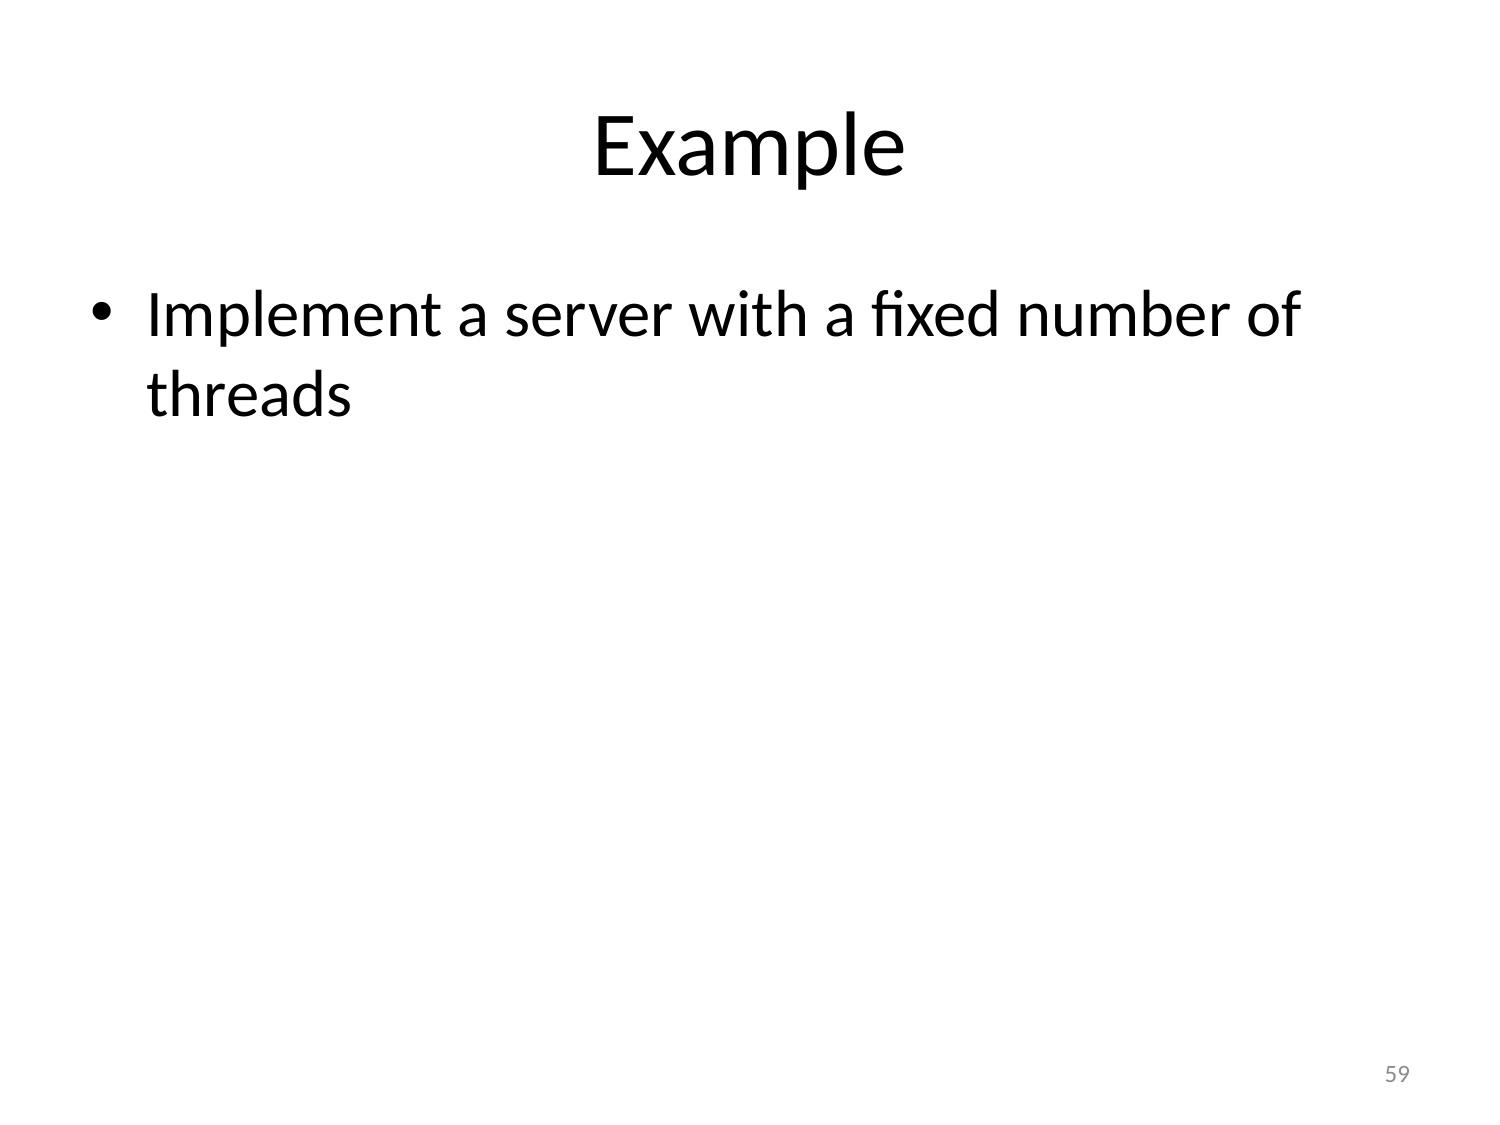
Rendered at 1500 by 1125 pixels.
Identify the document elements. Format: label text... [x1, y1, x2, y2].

slide_number 59 [1074, 1042, 1425, 1103]
list Implement a server with a fixed number of threads [75, 262, 1425, 1005]
title Example [75, 45, 1425, 233]
